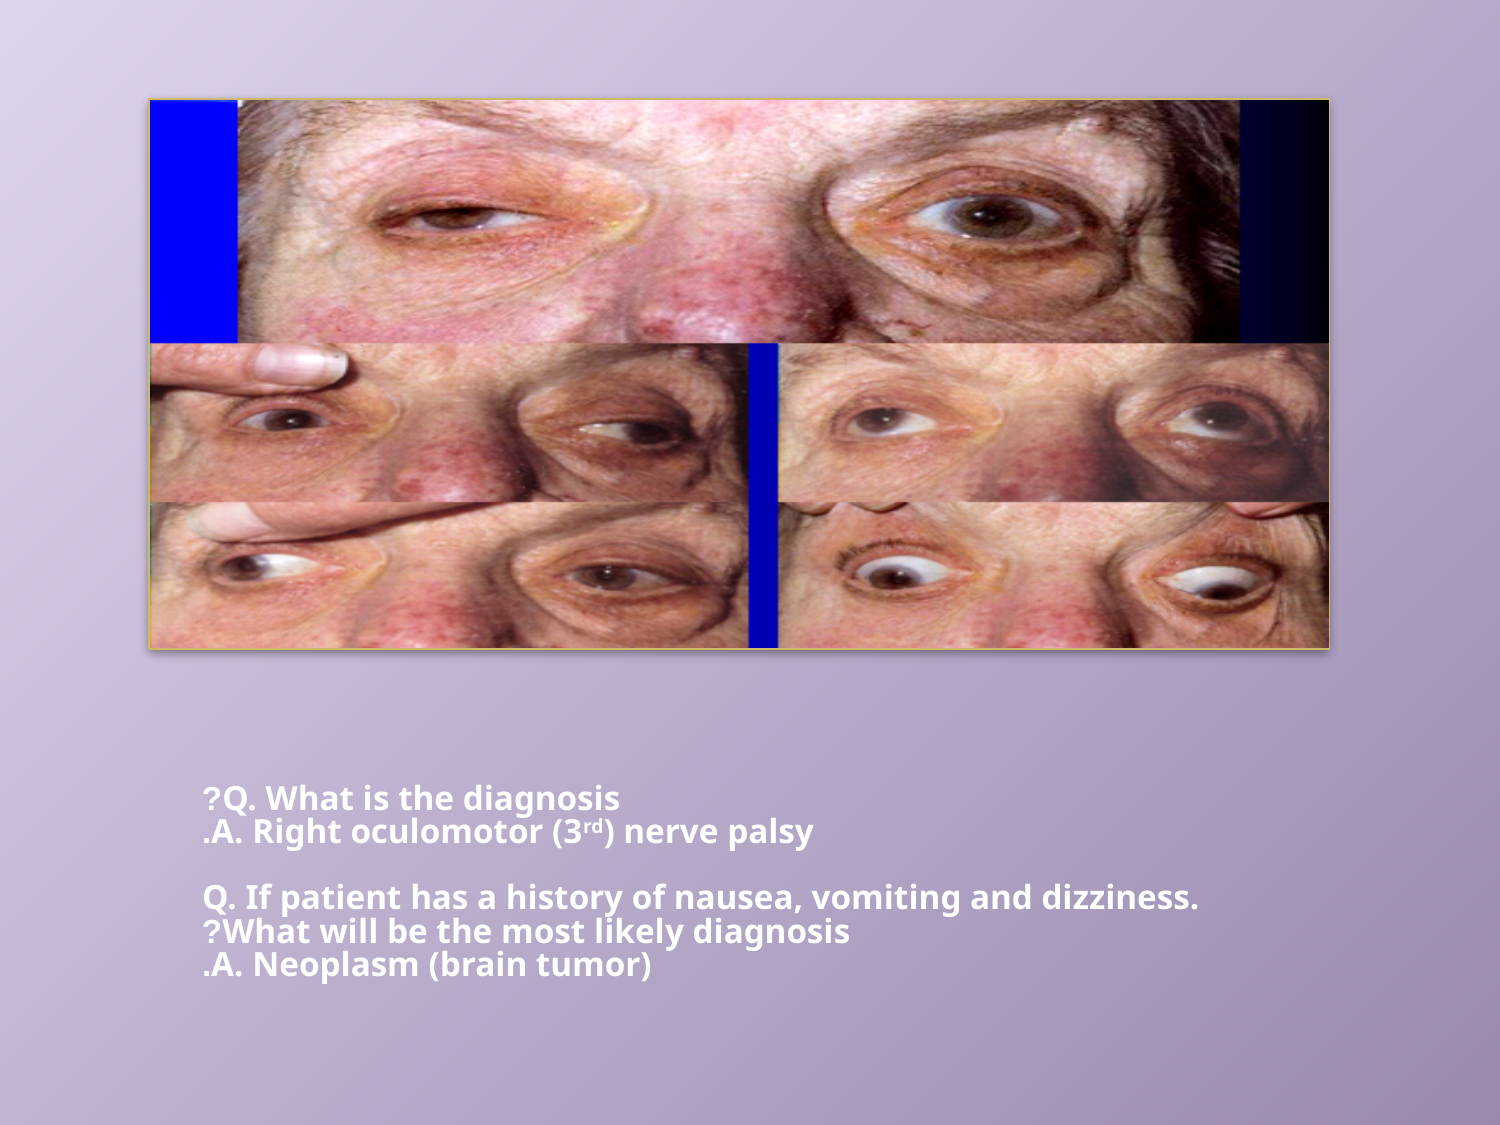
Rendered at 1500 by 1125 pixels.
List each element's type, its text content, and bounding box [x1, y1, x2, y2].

picture [149, 99, 1330, 649]
list Q. What is the diagnosis? A. Right oculomotor (3rd) nerve palsy. Q. If patient has a history of nausea, vomiting and dizziness. What will be the most likely diagnosis? A. Neoplasm (brain tumor). [187, 699, 1363, 1100]
